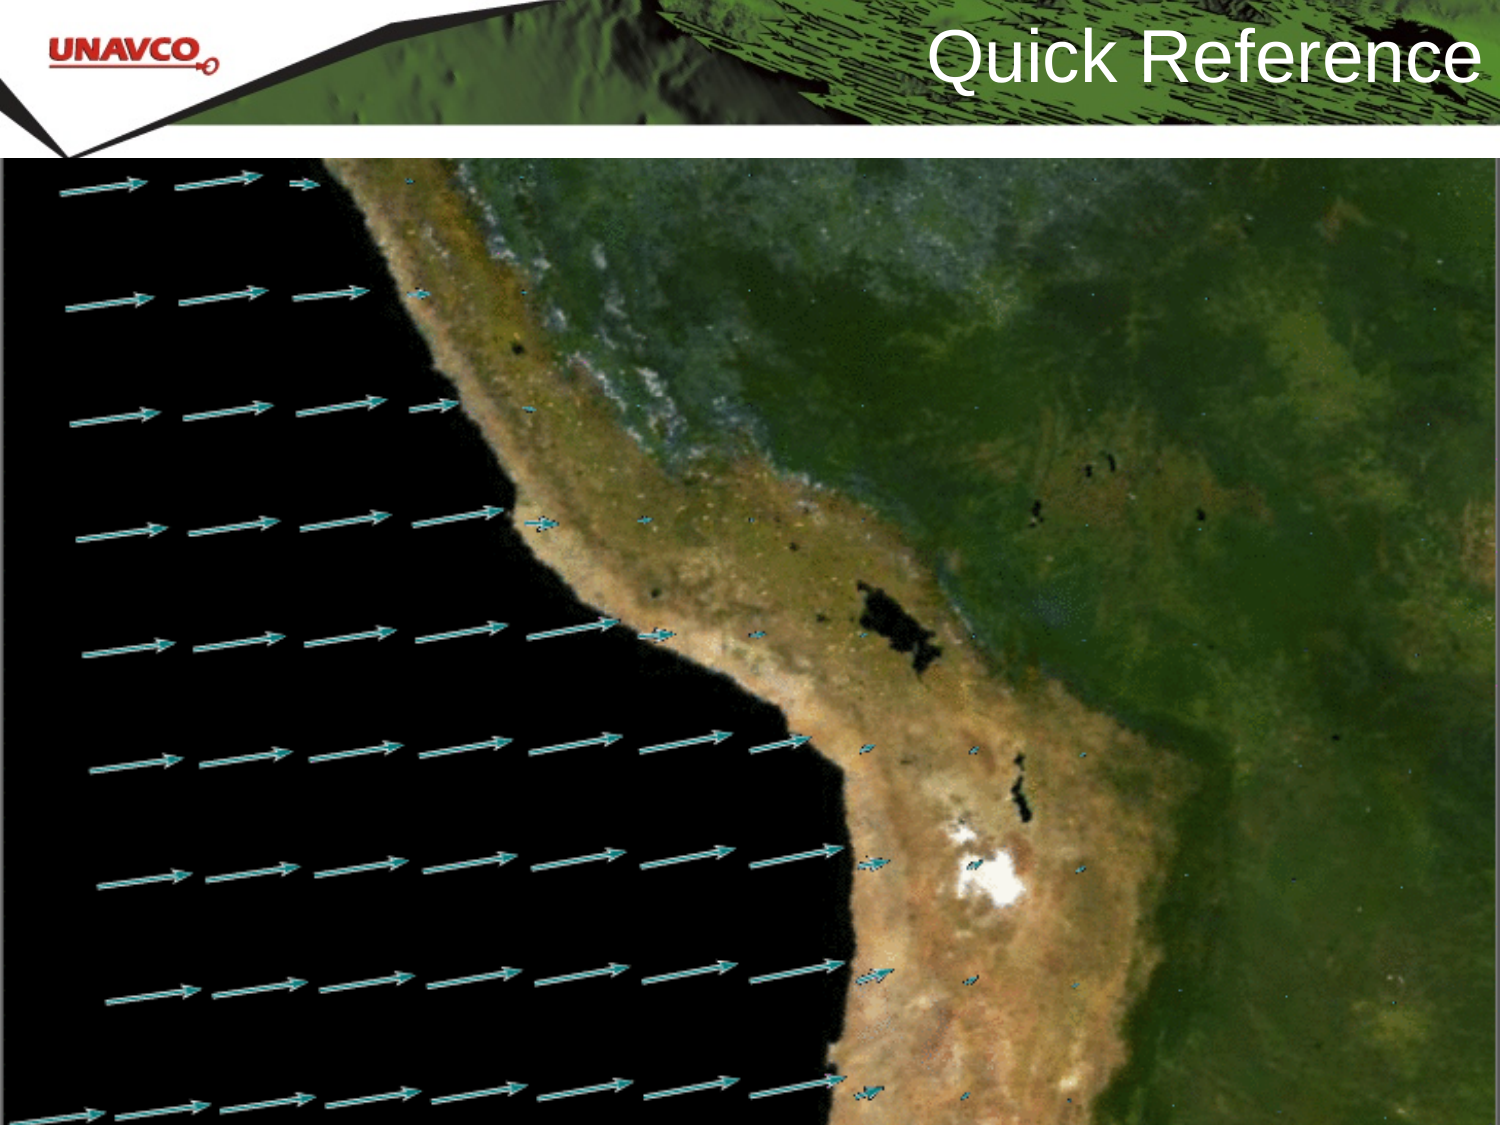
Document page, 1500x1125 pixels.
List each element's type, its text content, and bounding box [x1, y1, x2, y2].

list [0, 157, 1500, 1125]
picture [0, 0, 1500, 157]
title Quick Reference [542, 9, 1500, 121]
